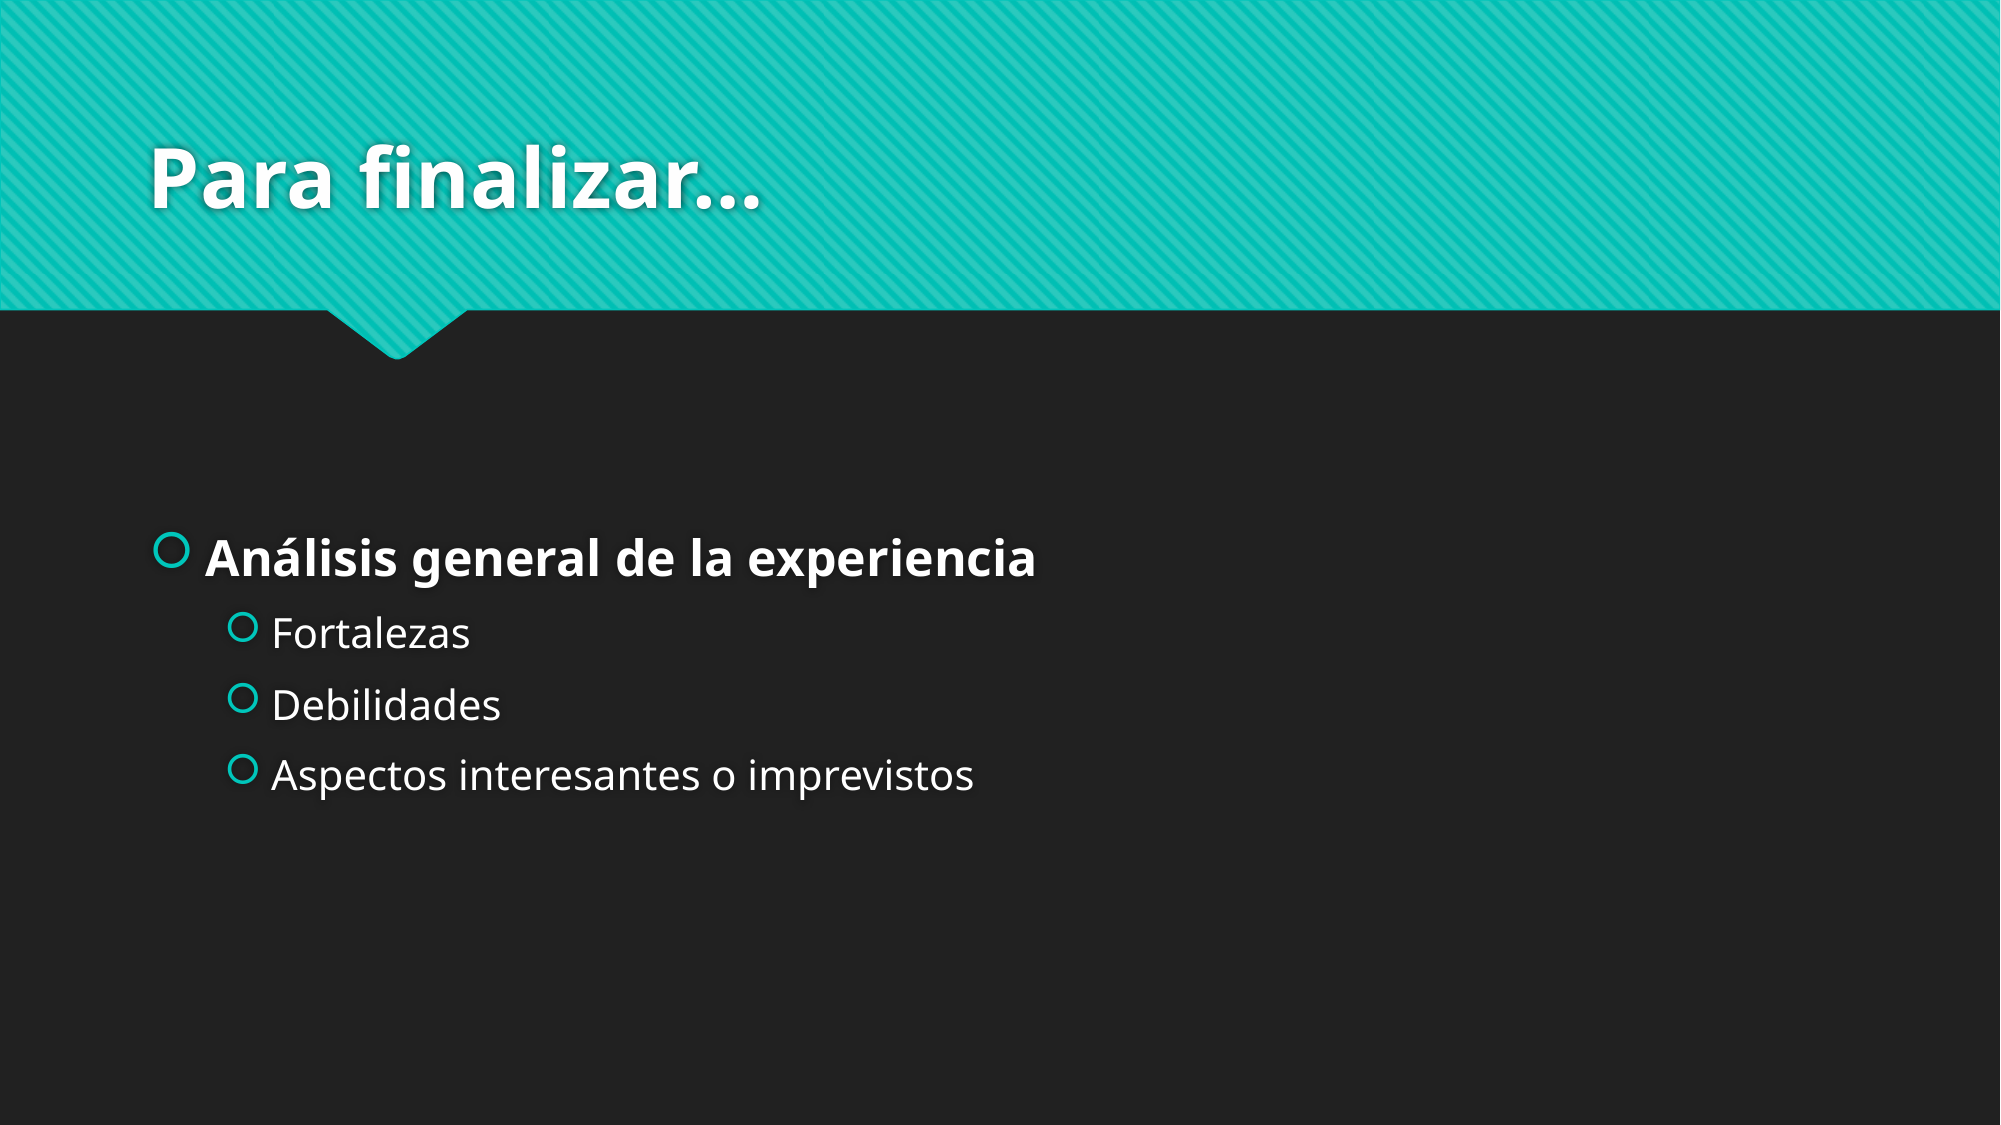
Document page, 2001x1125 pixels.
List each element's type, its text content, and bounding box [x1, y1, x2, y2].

title Para finalizar… [132, 73, 1868, 233]
list Análisis general de la experiencia Fortalezas Debilidades Aspectos interesantes o imprevistos [134, 364, 1866, 962]
